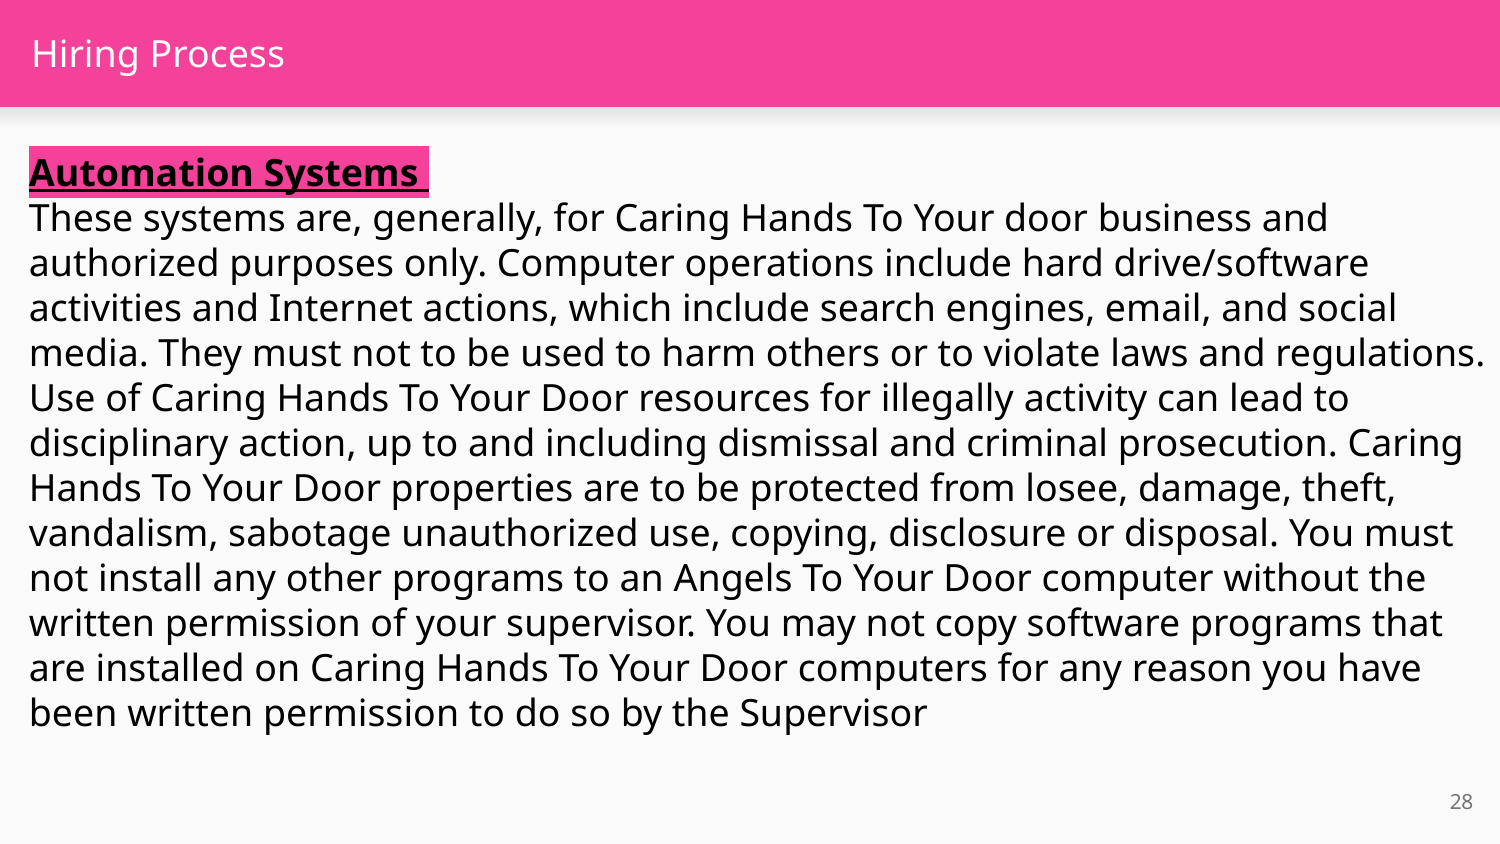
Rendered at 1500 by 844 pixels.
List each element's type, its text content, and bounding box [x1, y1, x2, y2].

slide_number 28 [1398, 770, 1489, 835]
title Hiring Process [16, 2, 1464, 102]
text_box Automation Systems These systems are, generally, for Caring Hands To Your door business and authorized purposes only. Computer operations include hard drive/software activities and Internet actions, which include search engines, email, and social media. They must not to be used to harm others or to violate laws and regulations. Use of Caring Hands To Your Door resources for illegally activity can lead to disciplinary action, up to and including dismissal and criminal prosecution. Caring Hands To Your Door properties are to be protected from losee, damage, theft, vandalism, sabotage unauthorized use, copying, disclosure or disposal. You must not install any other programs to an Angels To Your Door computer without the written permission of your supervisor. You may not copy software programs that are installed on Caring Hands To Your Door computers for any reason you have been written permission to do so by the Supervisor [14, 133, 1500, 814]
